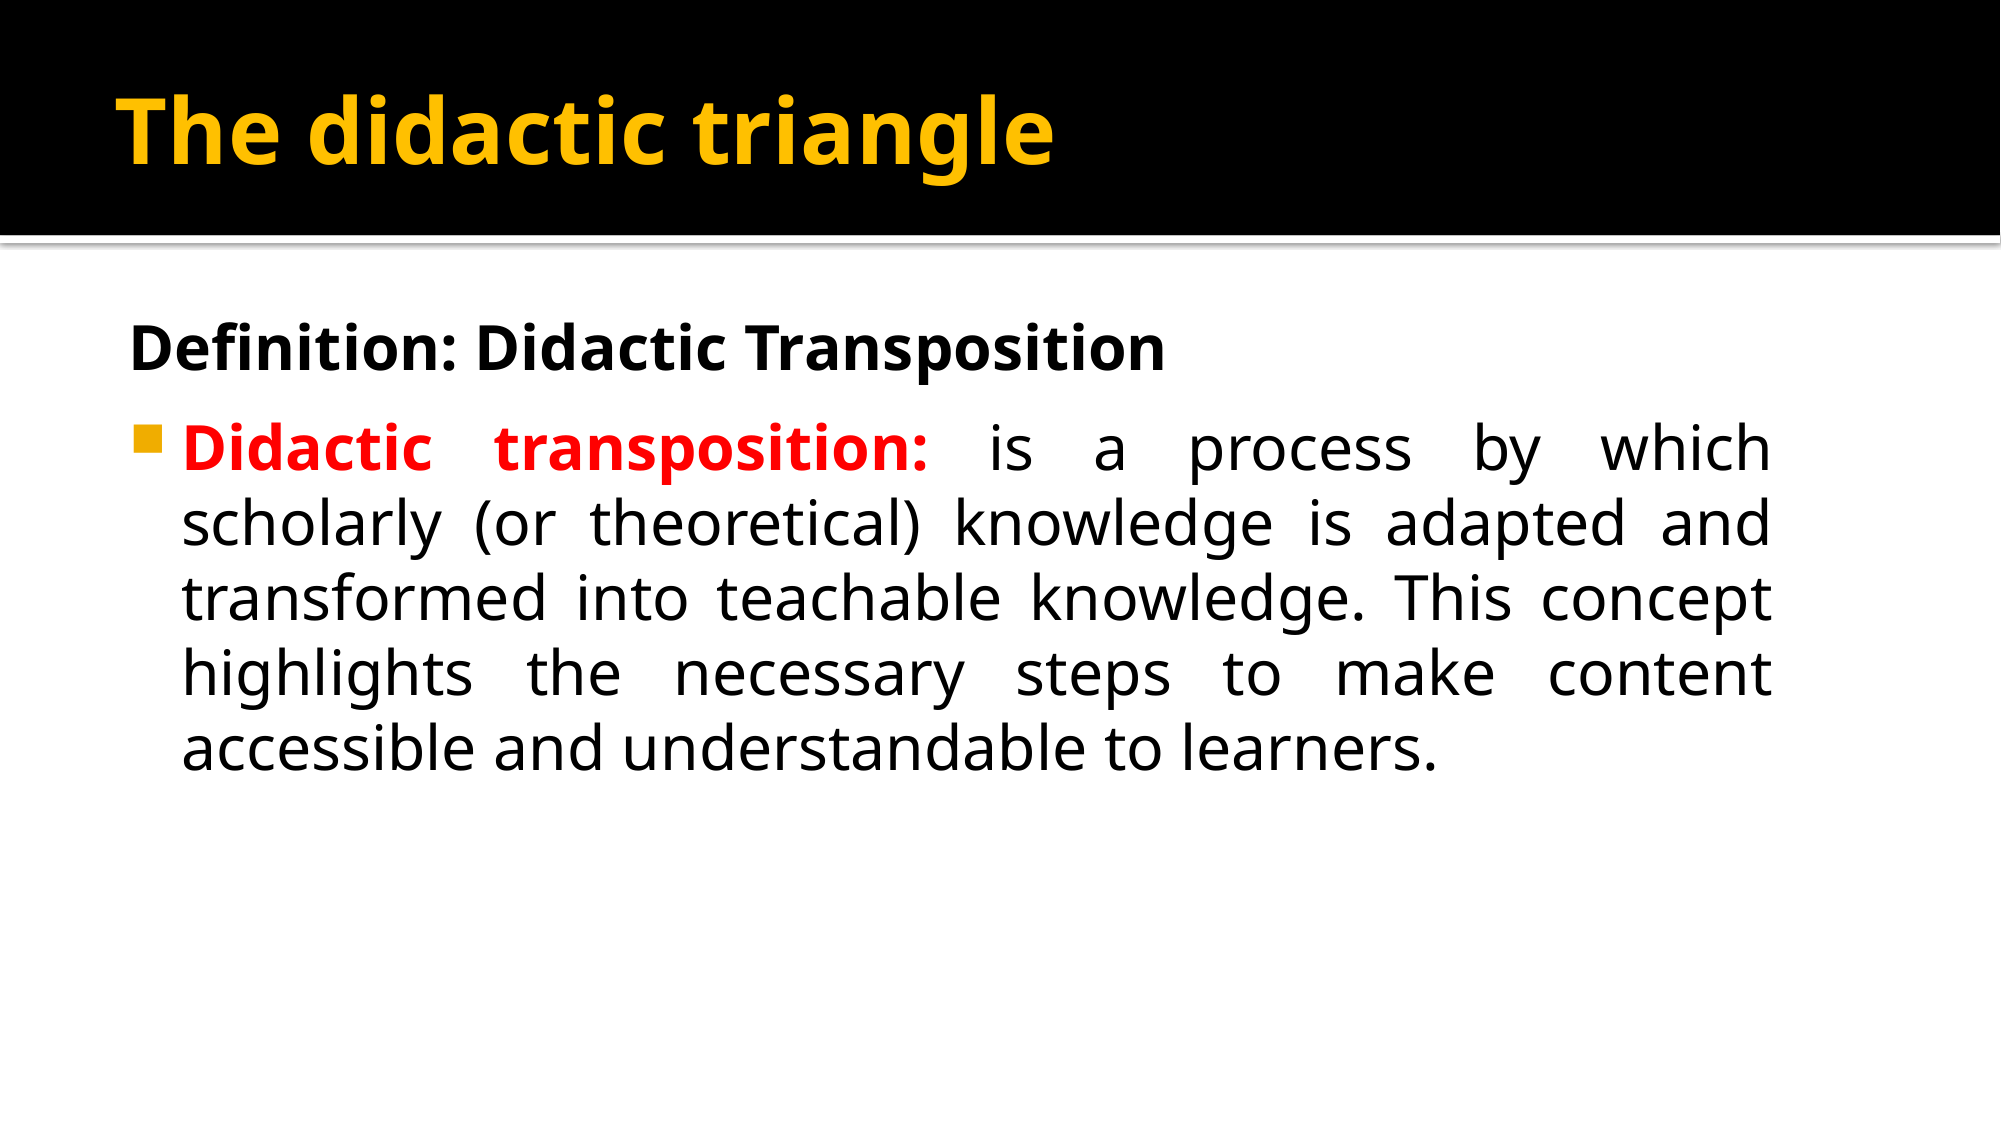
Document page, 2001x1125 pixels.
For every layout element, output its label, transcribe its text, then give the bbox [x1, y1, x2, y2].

list Definition: Didactic Transposition Didactic transposition: is a process by which scholarly (or theoretical) knowledge is adapted and transformed into teachable knowledge. This concept highlights the necessary steps to make content accessible and understandable to learners. [99, 292, 1790, 1052]
title The didactic triangle [99, 25, 1900, 231]
